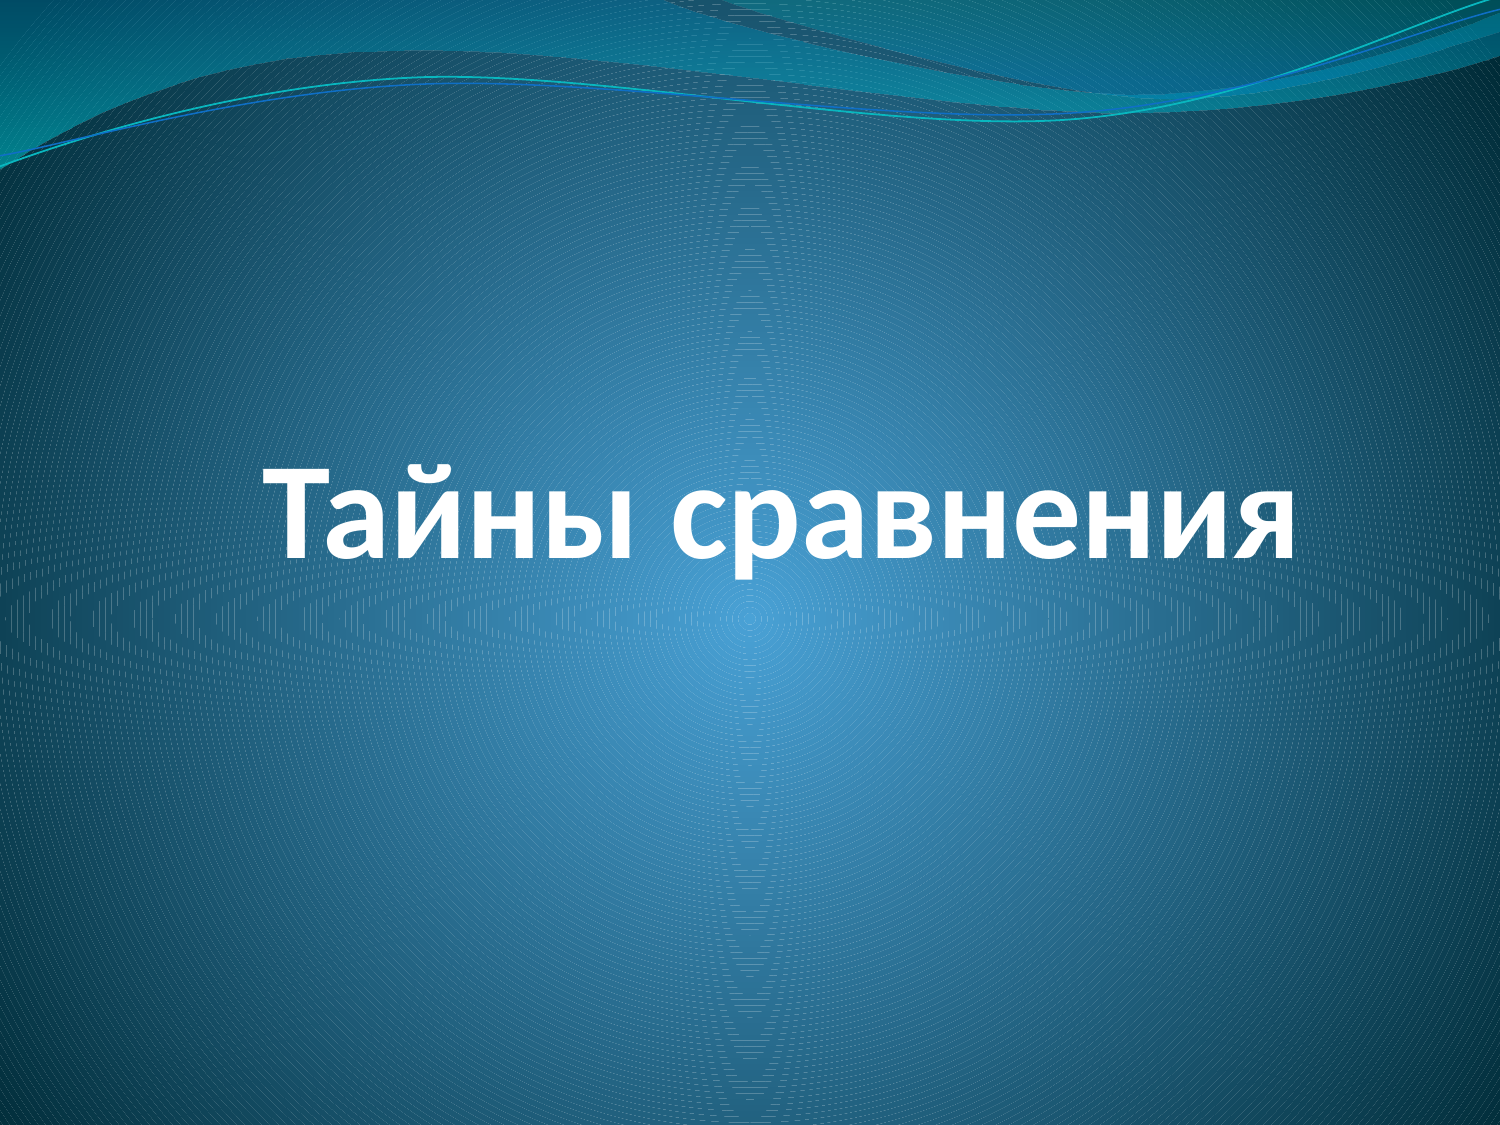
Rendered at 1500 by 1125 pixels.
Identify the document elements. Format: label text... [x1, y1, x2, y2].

title Тайны сравнения [87, 224, 1306, 587]
